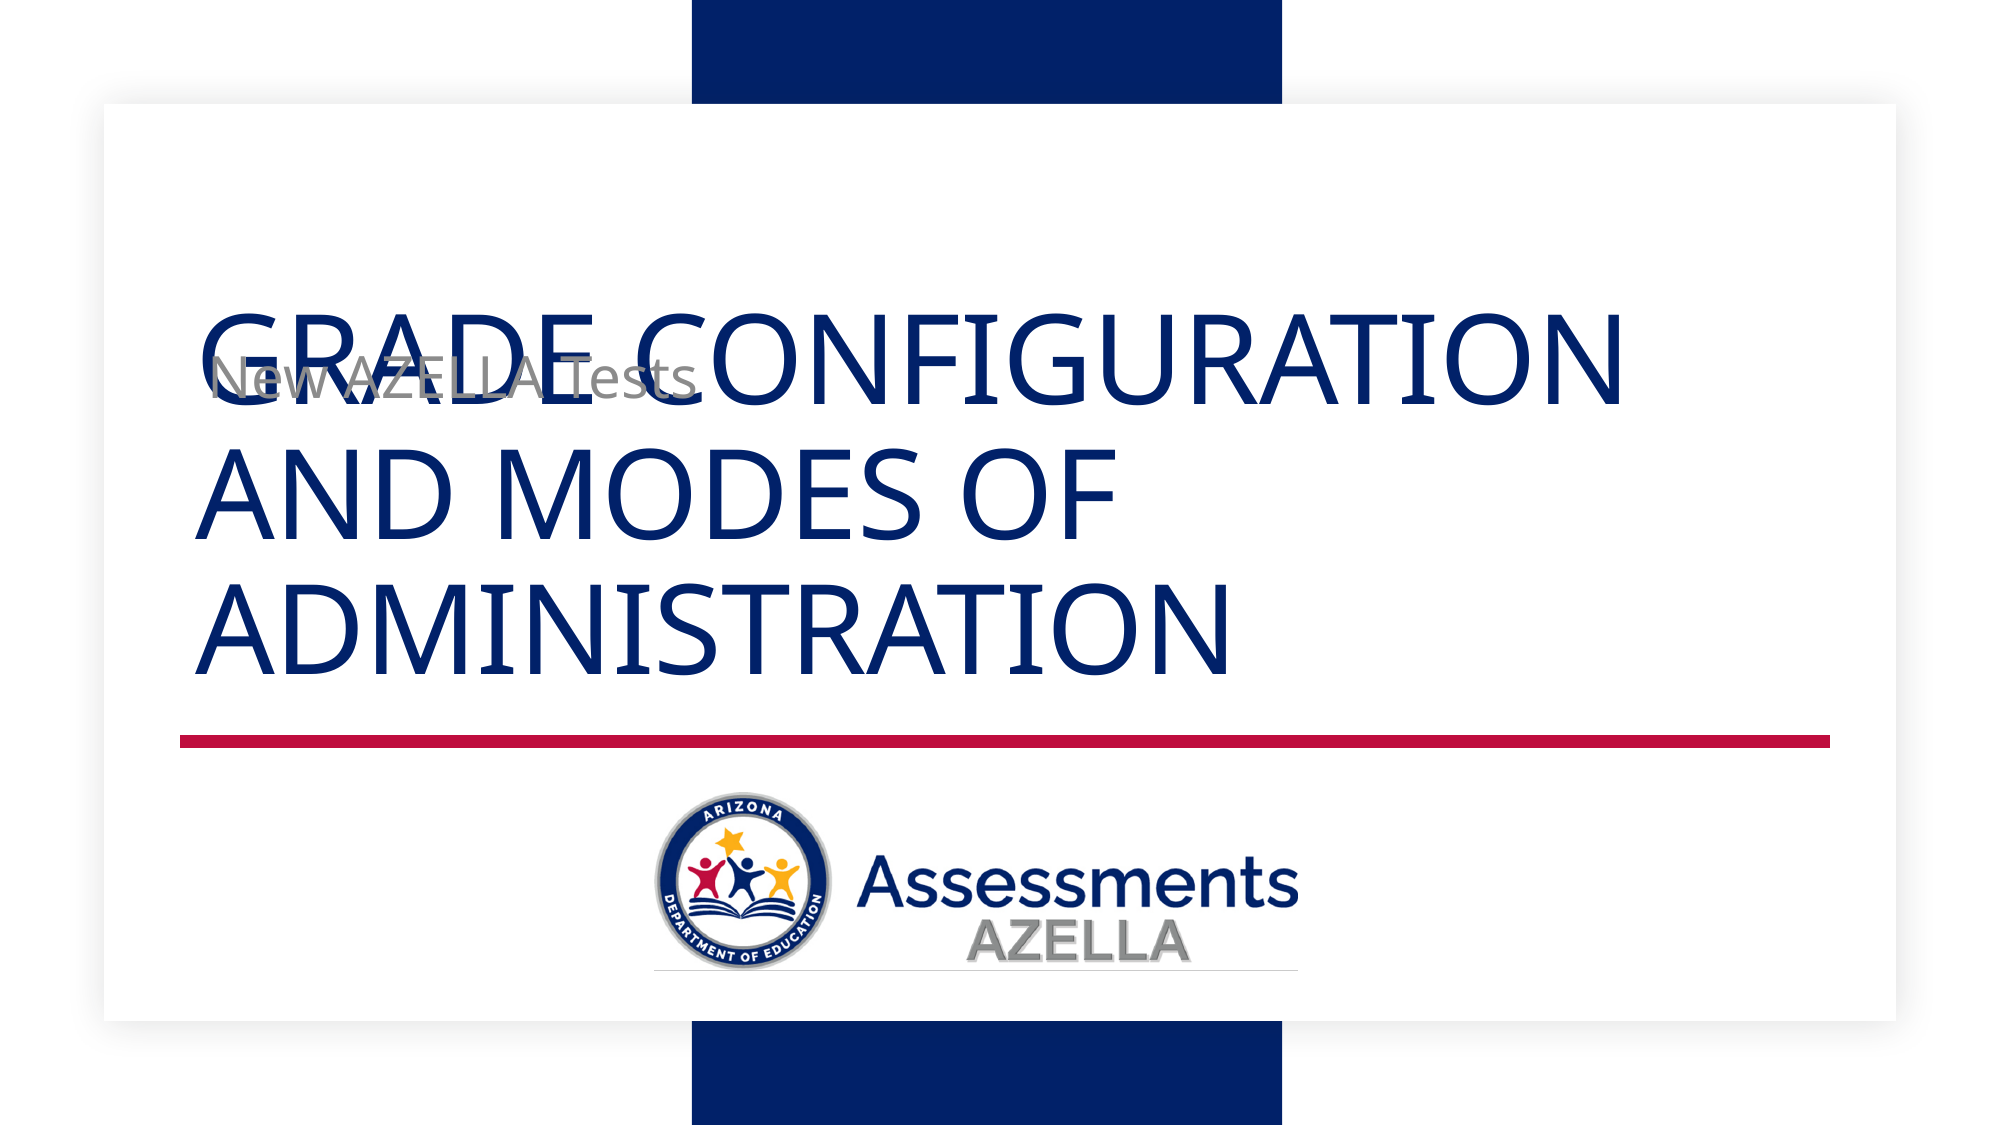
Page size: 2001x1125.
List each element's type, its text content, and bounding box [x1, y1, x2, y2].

text_box New AZELLA Tests [192, 340, 776, 419]
picture [654, 791, 1298, 977]
title Grade Configuration and Modes of Administration [180, 124, 1830, 710]
